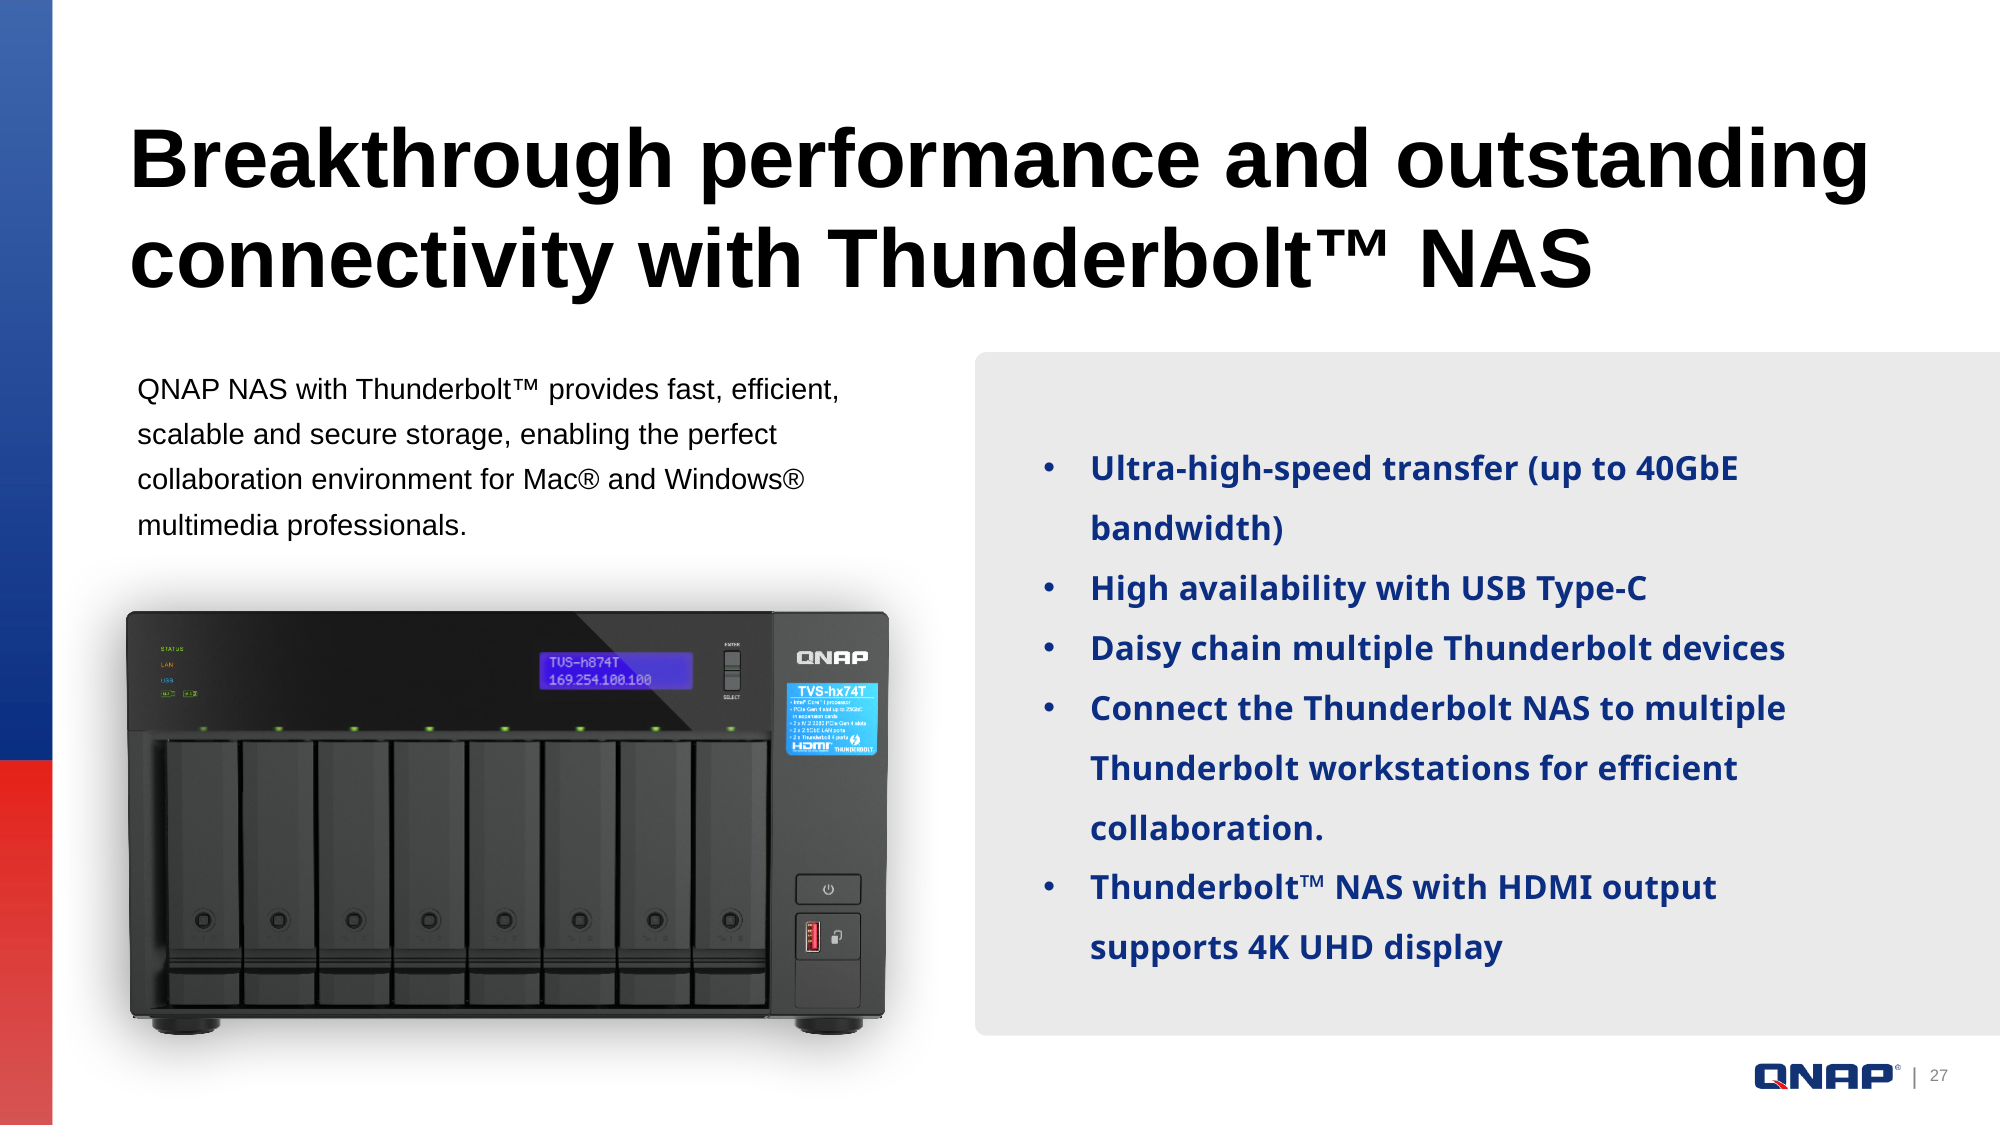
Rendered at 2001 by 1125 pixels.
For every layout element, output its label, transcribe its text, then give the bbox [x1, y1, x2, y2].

text_box Breakthrough performance and outstanding connectivity with Thunderbolt™ NAS [122, 96, 1900, 312]
text_box QNAP NAS with Thunderbolt™ provides fast, efficient, scalable and secure storage, enabling the perfect collaboration environment for Mac® and Windows® multimedia professionals. [130, 352, 896, 549]
picture [0, 0, 2000, 1125]
text_box Ultra-high-speed transfer (up to 40GbE bandwidth) High availability with USB Type-C Daisy chain multiple Thunderbolt devices Connect the Thunderbolt NAS to multiple Thunderbolt workstations for efficient collaboration. Thunderbolt™ NAS with HDMI output supports 4K UHD display [1028, 420, 1878, 971]
text_box [975, 352, 2000, 1036]
slide_number 27 [1920, 1057, 1958, 1092]
